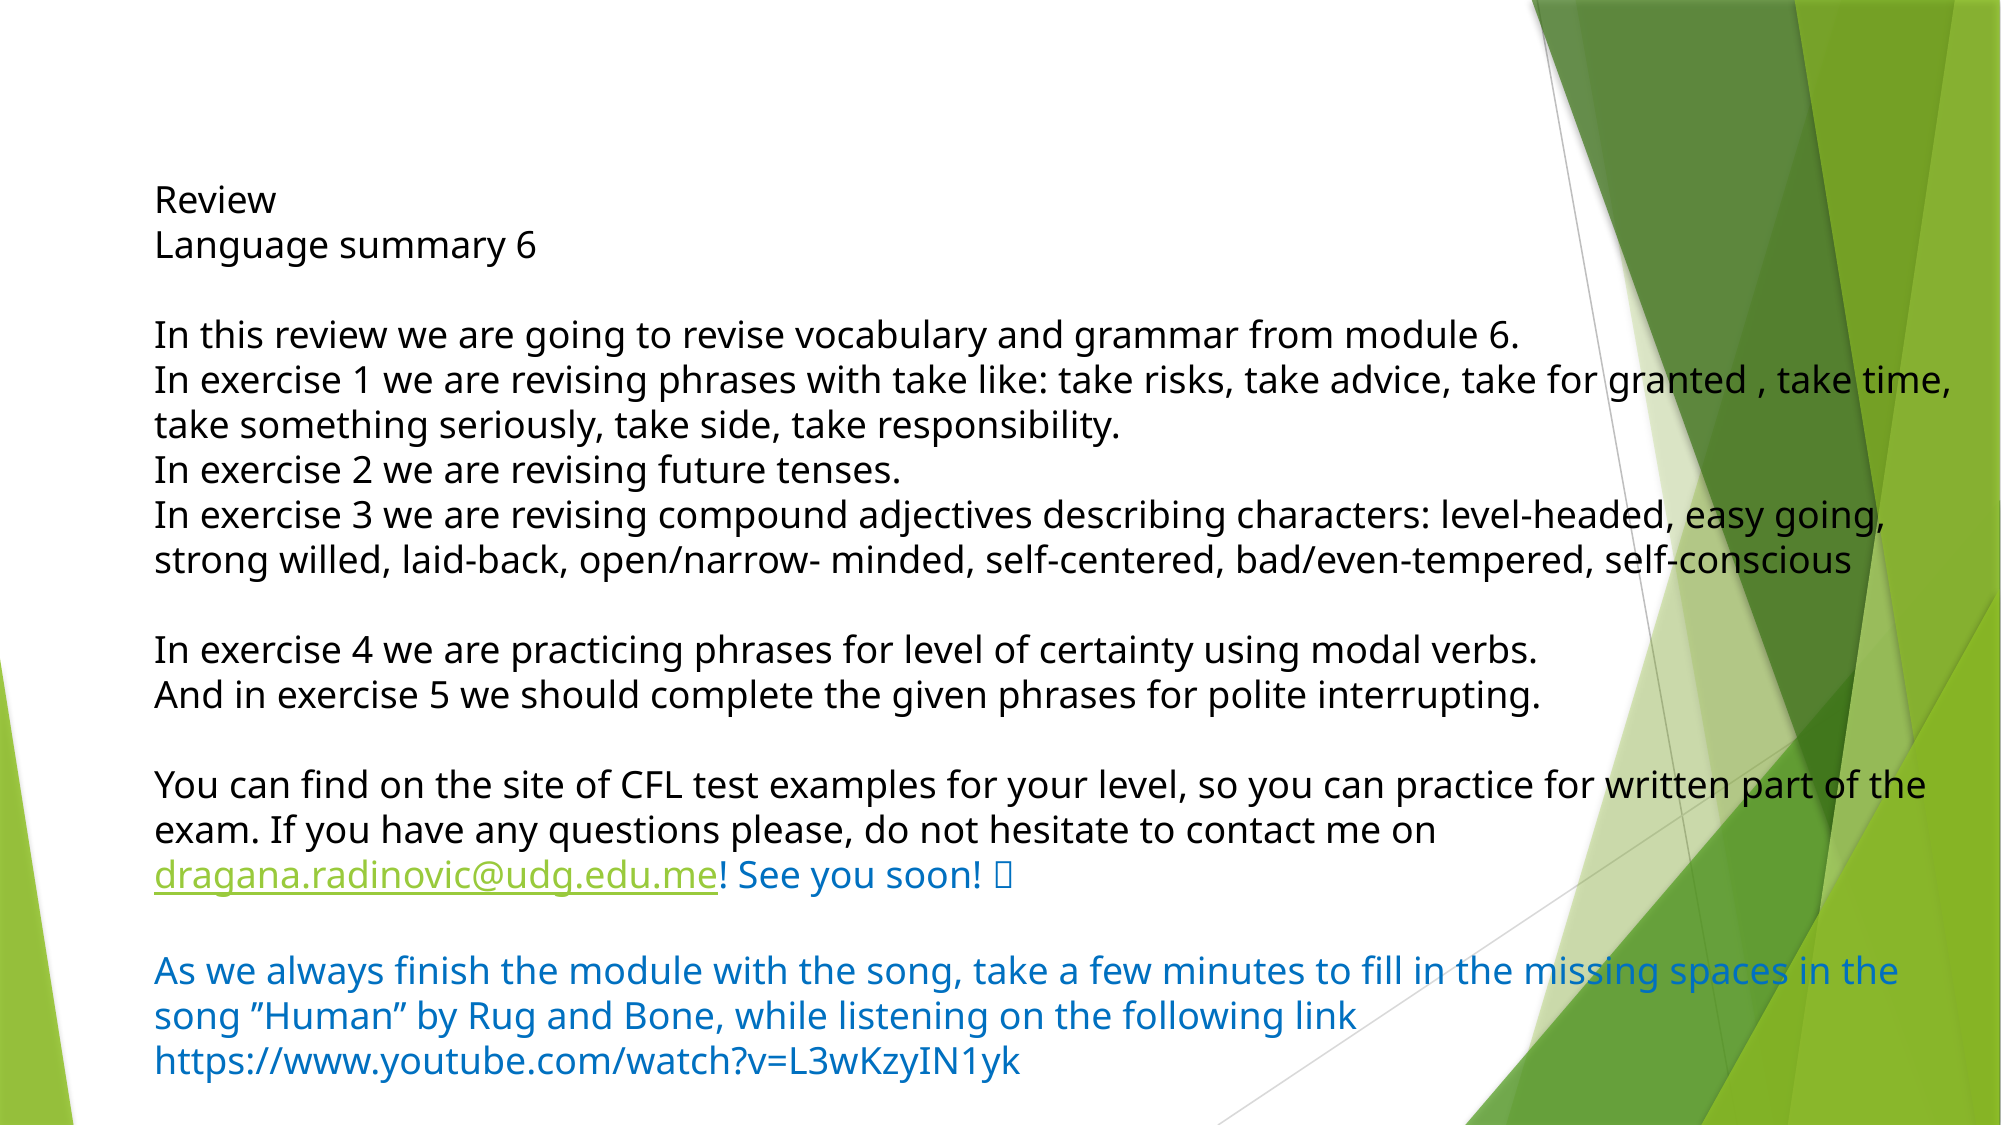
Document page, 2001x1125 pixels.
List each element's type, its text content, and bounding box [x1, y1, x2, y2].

text_box Review Language summary 6 In this review we are going to revise vocabulary and grammar from module 6. In exercise 1 we are revising phrases with take like: take risks, take advice, take for granted , take time, take something seriously, take side, take responsibility. In exercise 2 we are revising future tenses. In exercise 3 we are revising compound adjectives describing characters: level-headed, easy going, strong willed, laid-back, open/narrow- minded, self-centered, bad/even-tempered, self-conscious In exercise 4 we are practicing phrases for level of certainty using modal verbs. And in exercise 5 we should complete the given phrases for polite interrupting. You can find on the site of CFL test examples for your level, so you can practice for written part of the exam. If you have any questions please, do not hesitate to contact me on dragana.radinovic@udg.edu.me! See you soon!  As we always finish the module with the song, take a few minutes to fill in the missing spaces in the song ’’Human’’ by Rug and Bone, while listening on the following link https://www.youtube.com/watch?v=L3wKzyIN1yk [139, 168, 1980, 1125]
